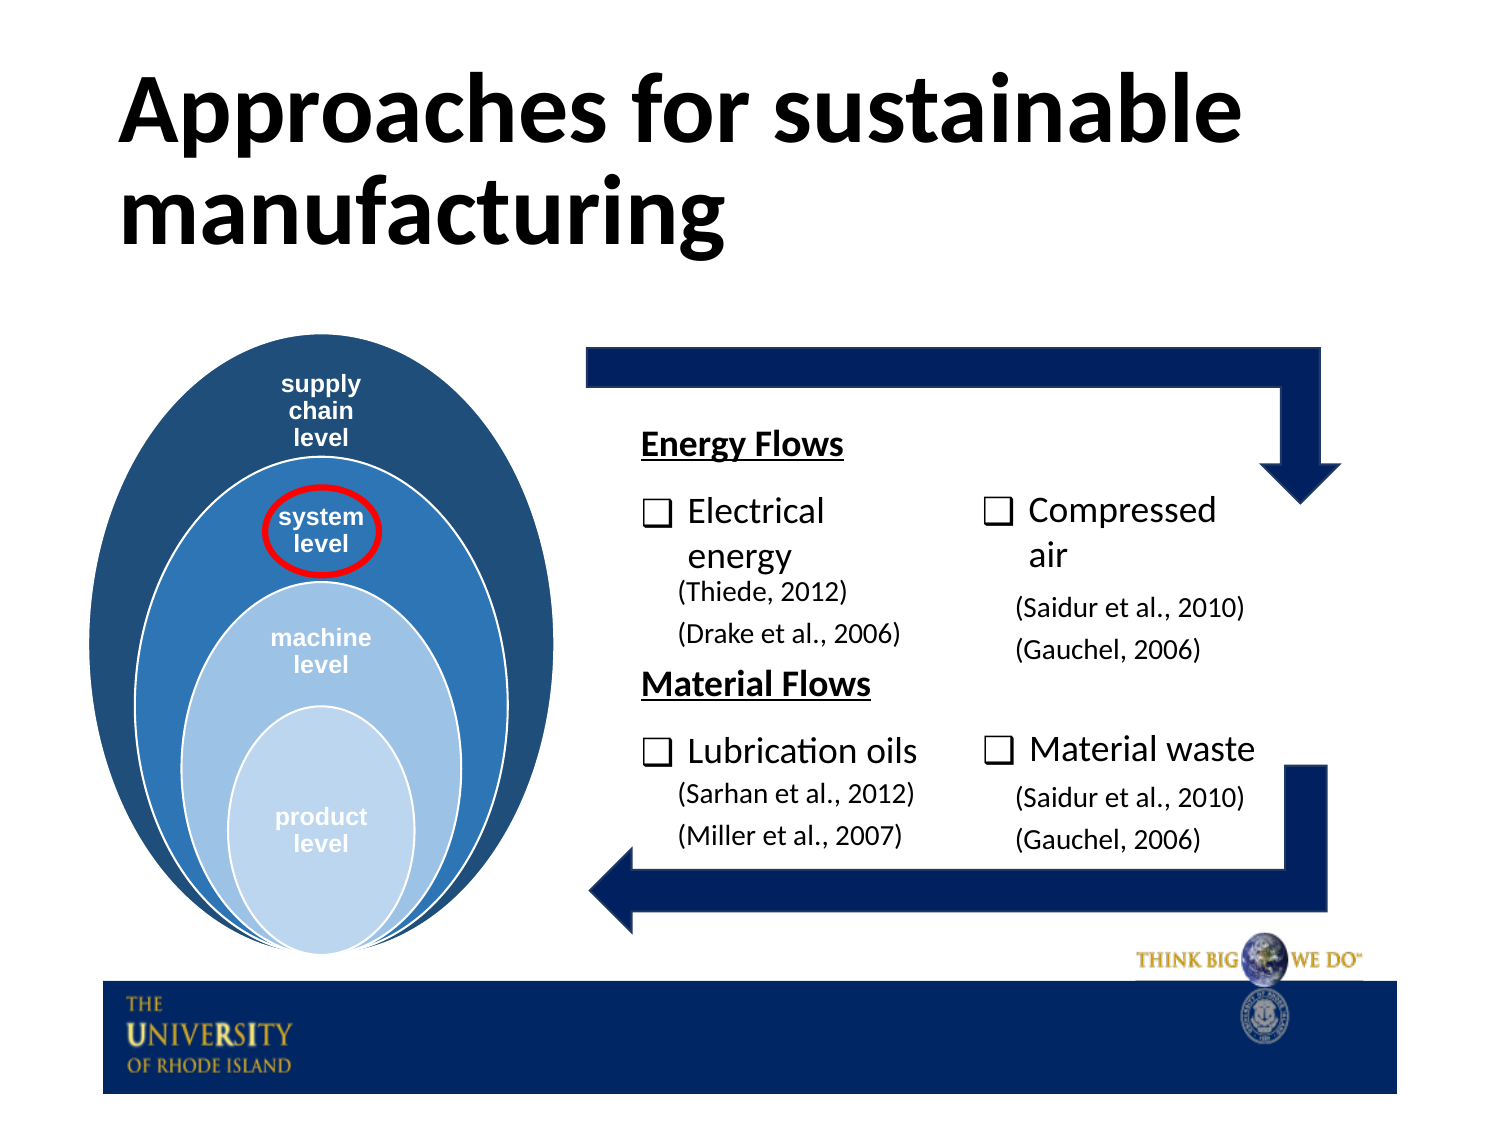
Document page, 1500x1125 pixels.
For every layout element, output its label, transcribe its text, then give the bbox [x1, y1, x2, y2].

text_box (Drake et al., 2006) [662, 607, 995, 658]
title Approaches for sustainable manufacturing [103, 55, 1397, 273]
text_box Material Flows Lubrication oils [625, 651, 1245, 780]
text_box (Sarhan et al., 2012) [662, 767, 995, 809]
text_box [87, 333, 555, 956]
text_box [1300, 765, 1327, 770]
text_box Material waste [967, 716, 1300, 777]
text_box [589, 848, 1327, 933]
text_box (Gauchel, 2006) [999, 622, 1332, 674]
text_box (Thiede, 2012) [662, 565, 995, 607]
text_box Compressed air [966, 477, 1258, 539]
text_box (Miller et al., 2007) [662, 809, 995, 860]
text_box [586, 348, 1340, 504]
picture [103, 868, 1397, 1094]
text_box Energy Flows Electrical energy [625, 411, 896, 541]
text_box (Saidur et al., 2010) [999, 580, 1332, 622]
text_box (Gauchel, 2006) [999, 812, 1332, 863]
text_box (Saidur et al., 2010) [999, 770, 1332, 812]
